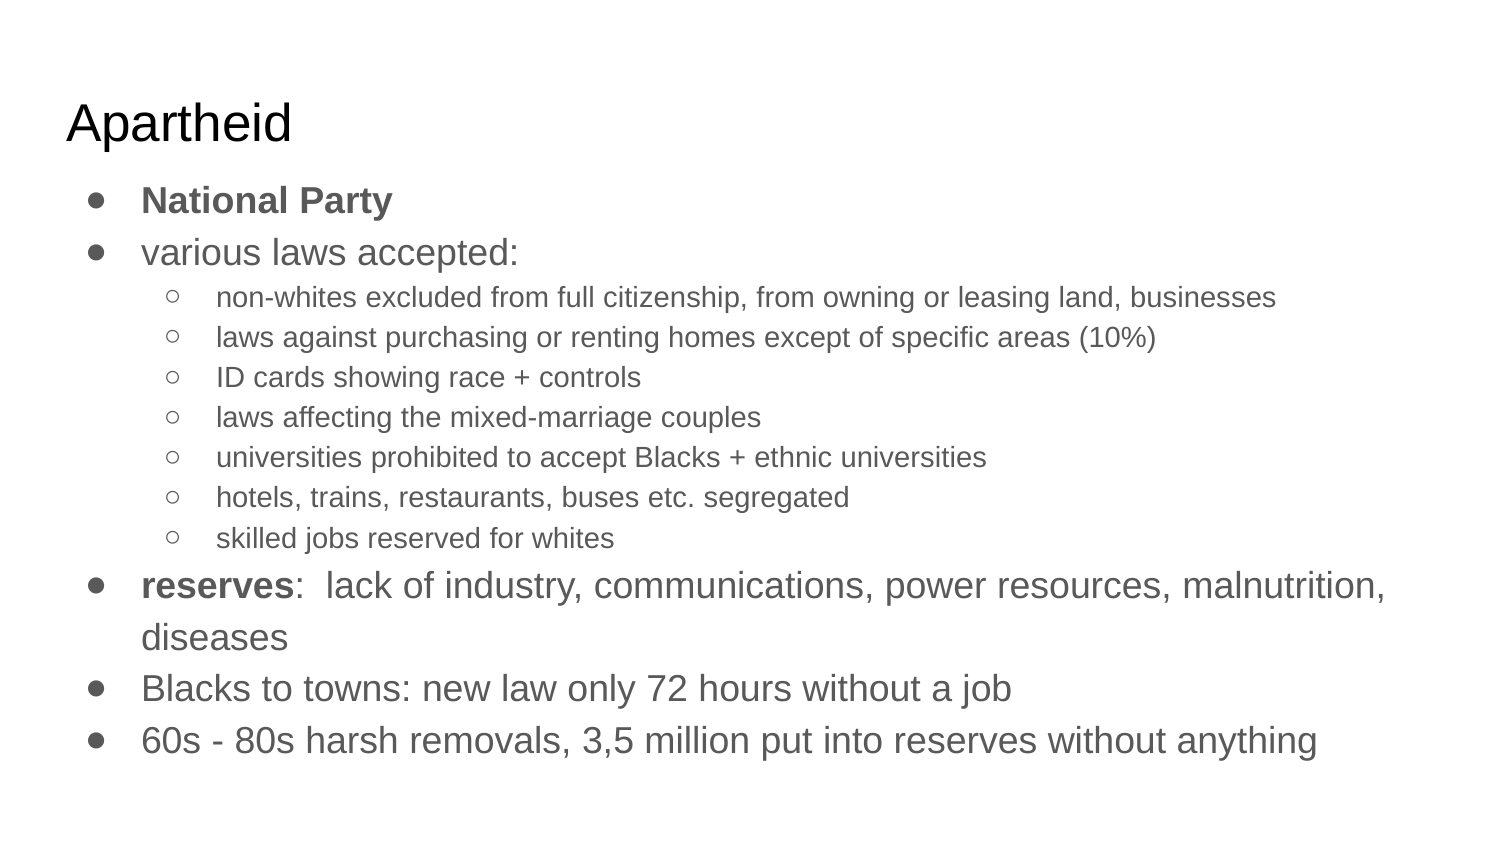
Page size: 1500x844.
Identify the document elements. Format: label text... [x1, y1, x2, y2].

list National Party various laws accepted: non-whites excluded from full citizenship, from owning or leasing land, businesses laws against purchasing or renting homes except of specific areas (10%) ID cards showing race + controls laws affecting the mixed-marriage couples universities prohibited to accept Blacks + ethnic universities hotels, trains, restaurants, buses etc. segregated skilled jobs reserved for whites reserves: lack of industry, communications, power resources, malnutrition, diseases Blacks to towns: new law only 72 hours without a job 60s - 80s harsh removals, 3,5 million put into reserves without anything [51, 154, 1449, 834]
title Apartheid [51, 72, 1449, 154]
